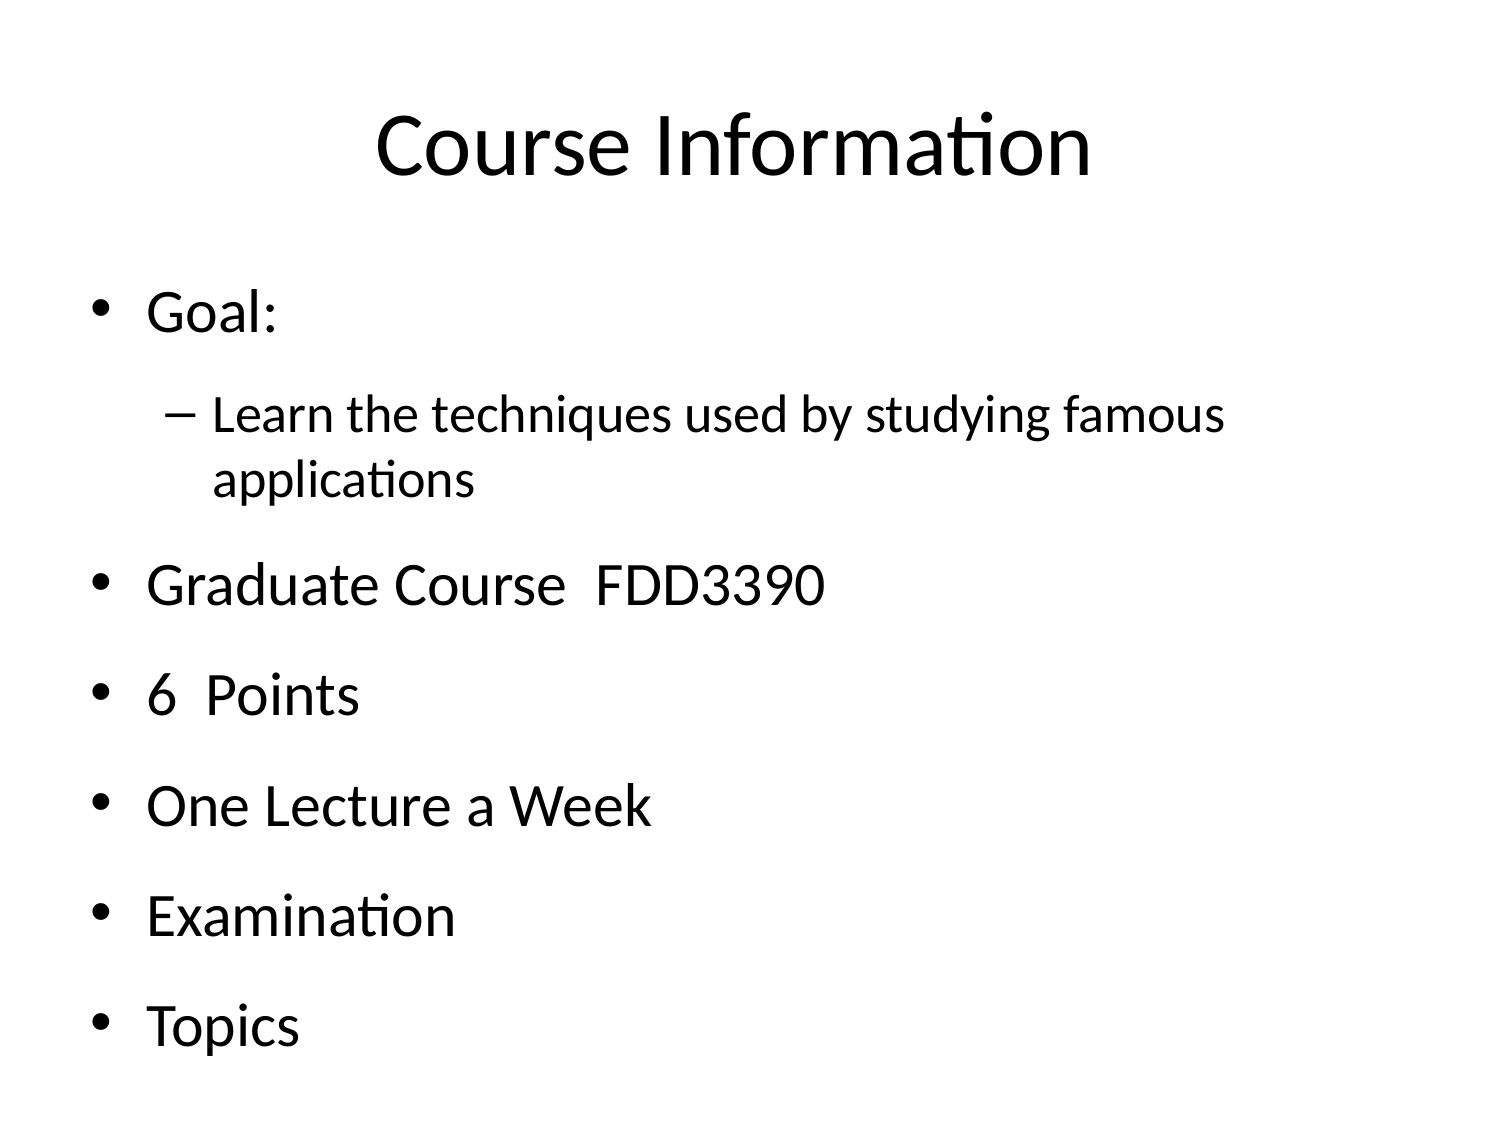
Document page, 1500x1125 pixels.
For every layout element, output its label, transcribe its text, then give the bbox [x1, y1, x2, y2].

title Course Information [75, 45, 1425, 233]
list Goal: Learn the techniques used by studying famous applications Graduate Course FDD3390 6 Points One Lecture a Week Examination Topics [75, 262, 1425, 1071]
